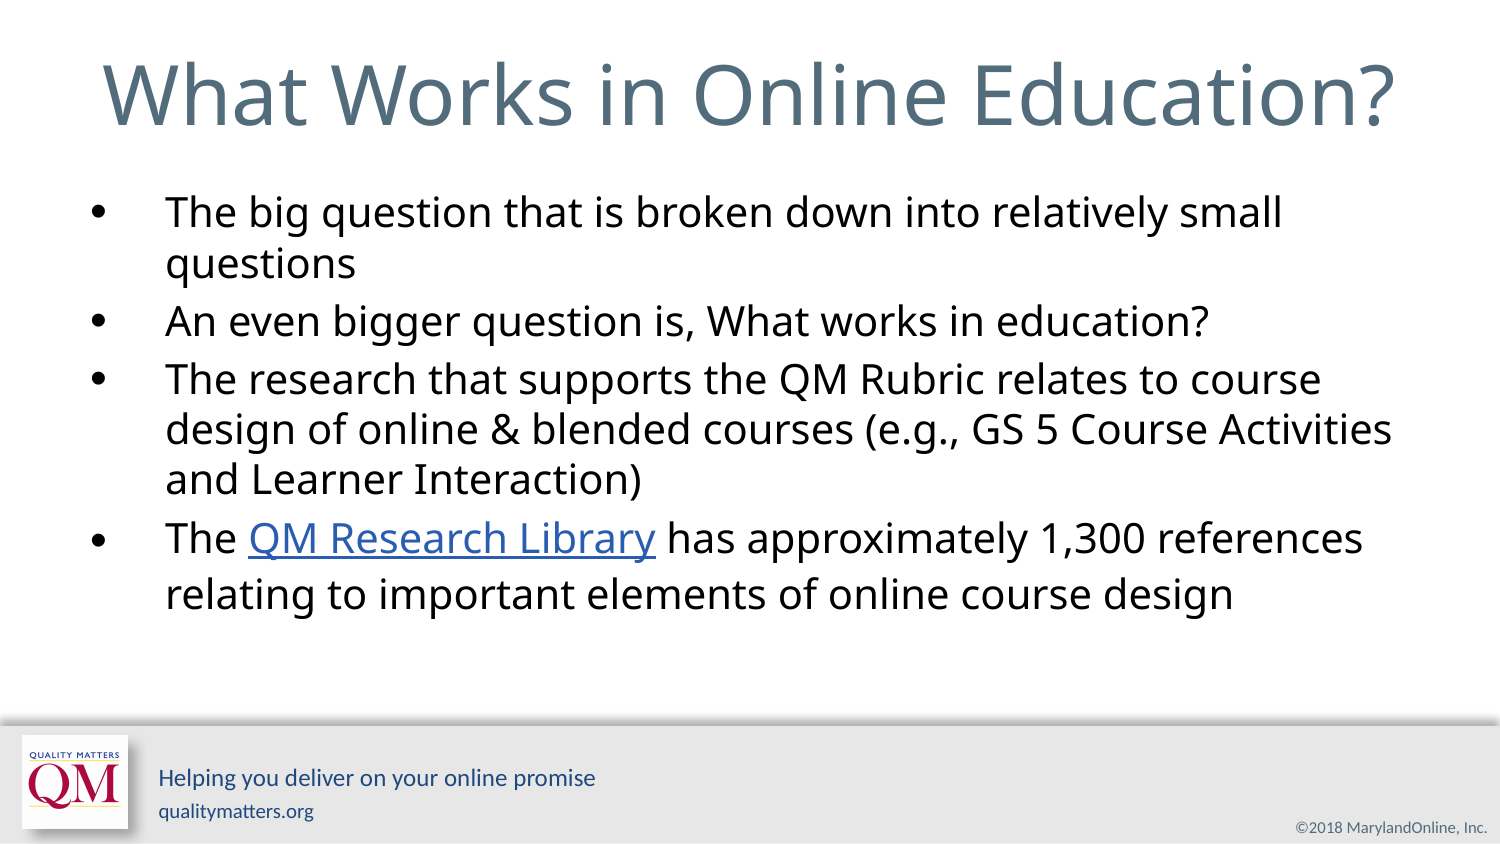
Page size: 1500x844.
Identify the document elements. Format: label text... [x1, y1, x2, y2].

picture [22, 735, 128, 829]
list The big question that is broken down into relatively small questions An even bigger question is, What works in education? The research that supports the QM Rubric relates to course design of online & blended courses (e.g., GS 5 Course Activities and Learner Interaction) The QM Research Library has approximately 1,300 references relating to important elements of online course design [75, 178, 1425, 685]
title What Works in Online Education? [75, 21, 1425, 162]
